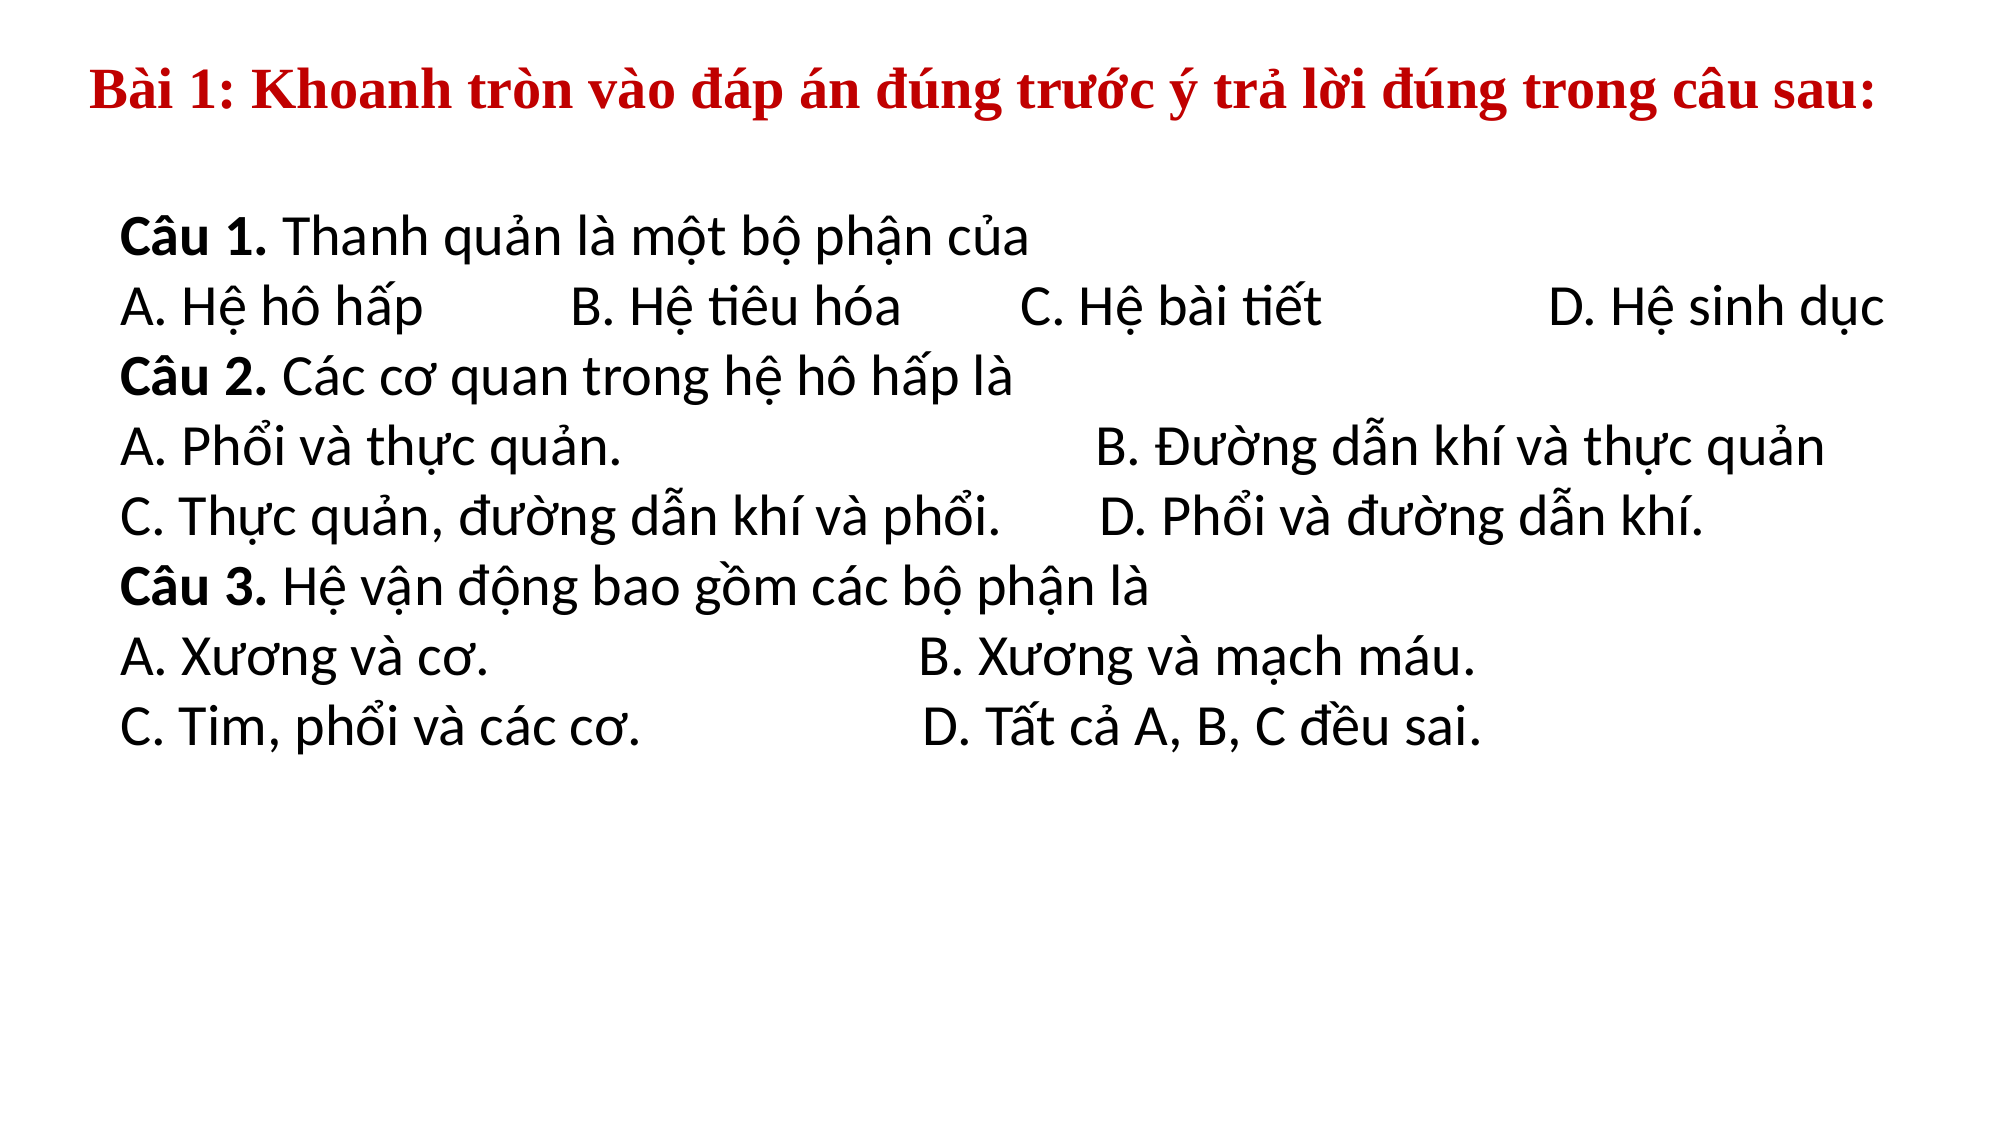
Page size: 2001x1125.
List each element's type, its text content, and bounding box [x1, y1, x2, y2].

text_box Câu 1. Thanh quản là một bộ phận của A. Hệ hô hấp B. Hệ tiêu hóa C. Hệ bài tiết D. Hệ sinh dục Câu 2. Các cơ quan trong hệ hô hấp là A. Phổi và thực quản. B. Đường dẫn khí và thực quản C. Thực quản, đường dẫn khí và phổi. D. Phổi và đường dẫn khí. Câu 3. Hệ vận động bao gồm các bộ phận là A. Xương và cơ. B. Xương và mạch máu. C. Tim, phổi và các cơ. D. Tất cả A, B, C đều sai. [105, 189, 1910, 765]
text_box Bài 1: Khoanh tròn vào đáp án đúng trước ý trả lời đúng trong câu sau: [74, 37, 1982, 128]
